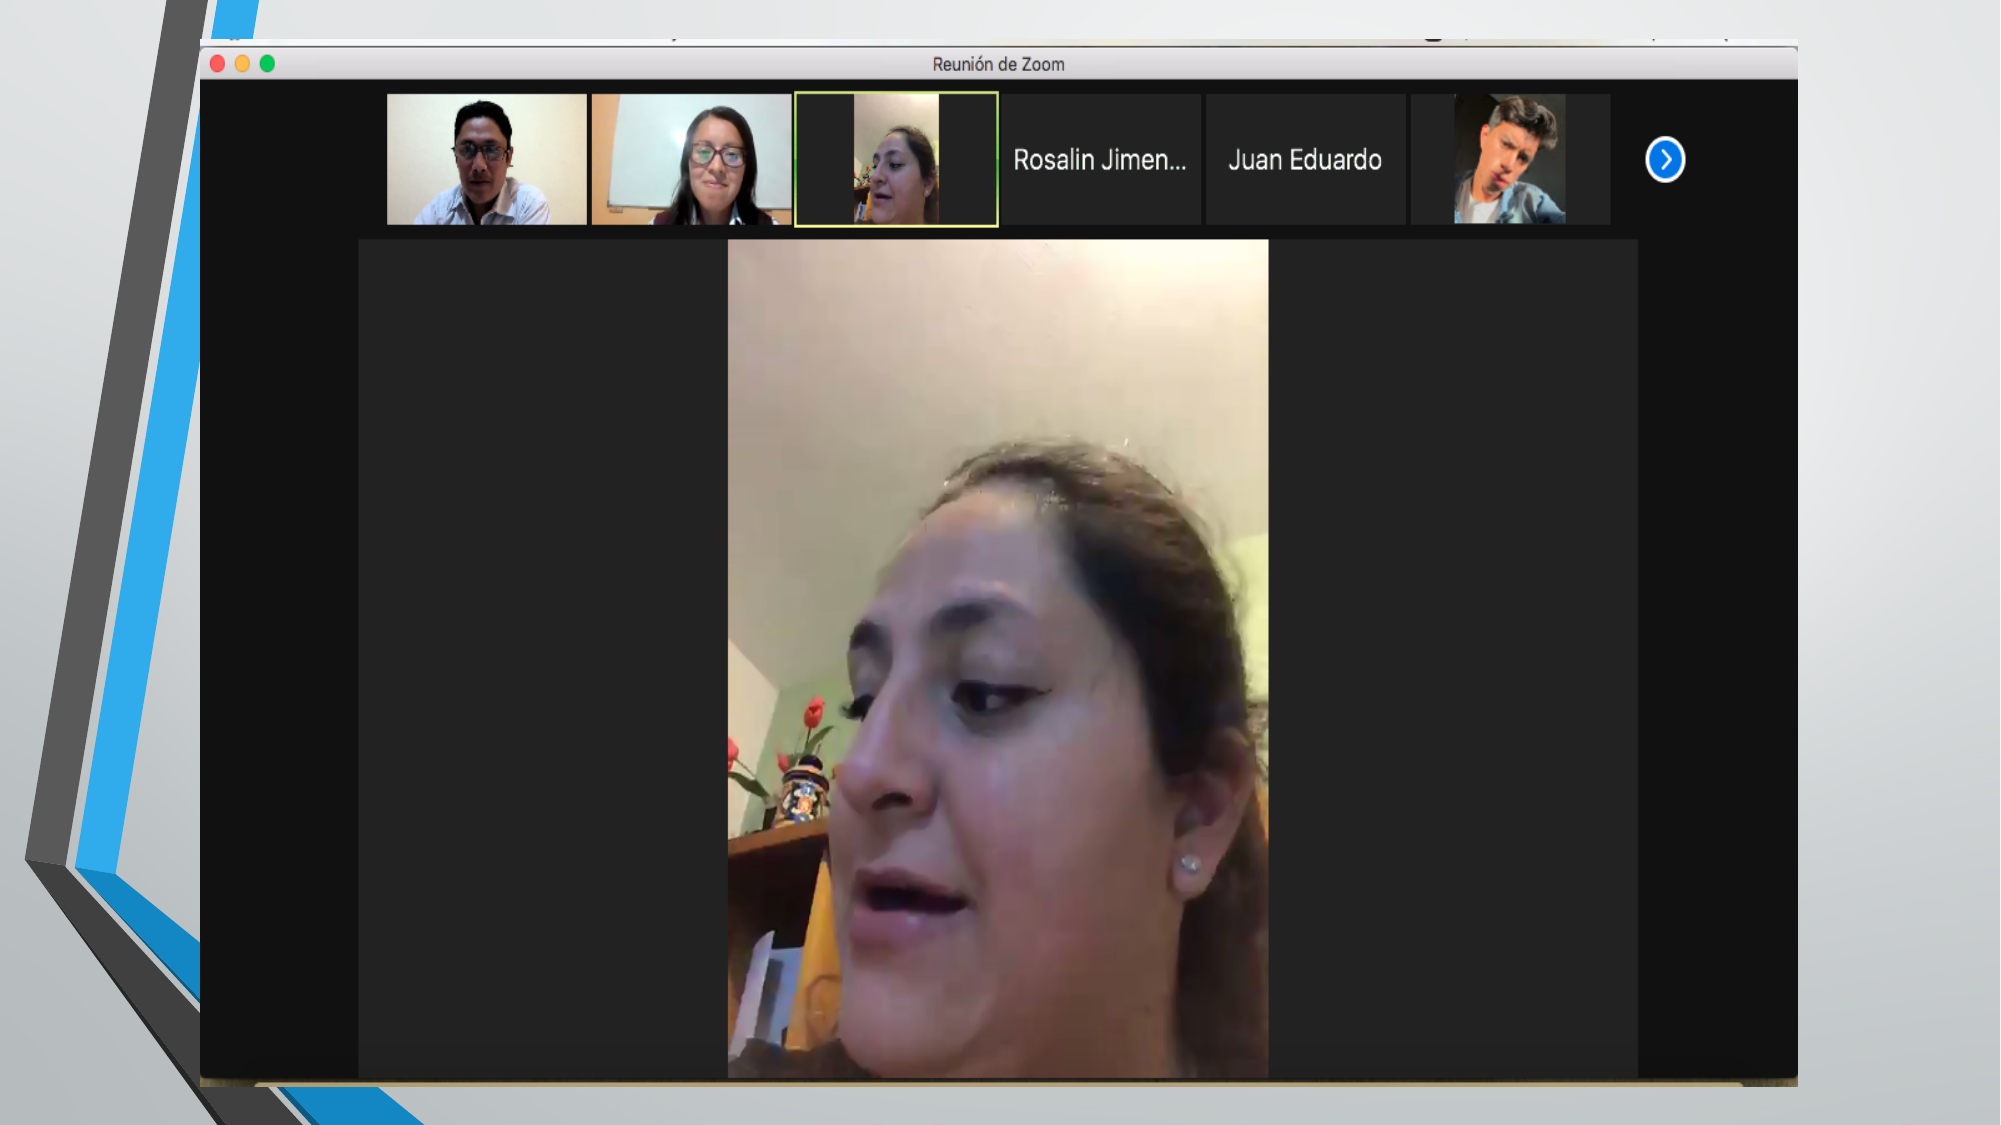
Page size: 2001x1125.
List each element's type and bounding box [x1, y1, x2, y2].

picture [199, 39, 1798, 1087]
